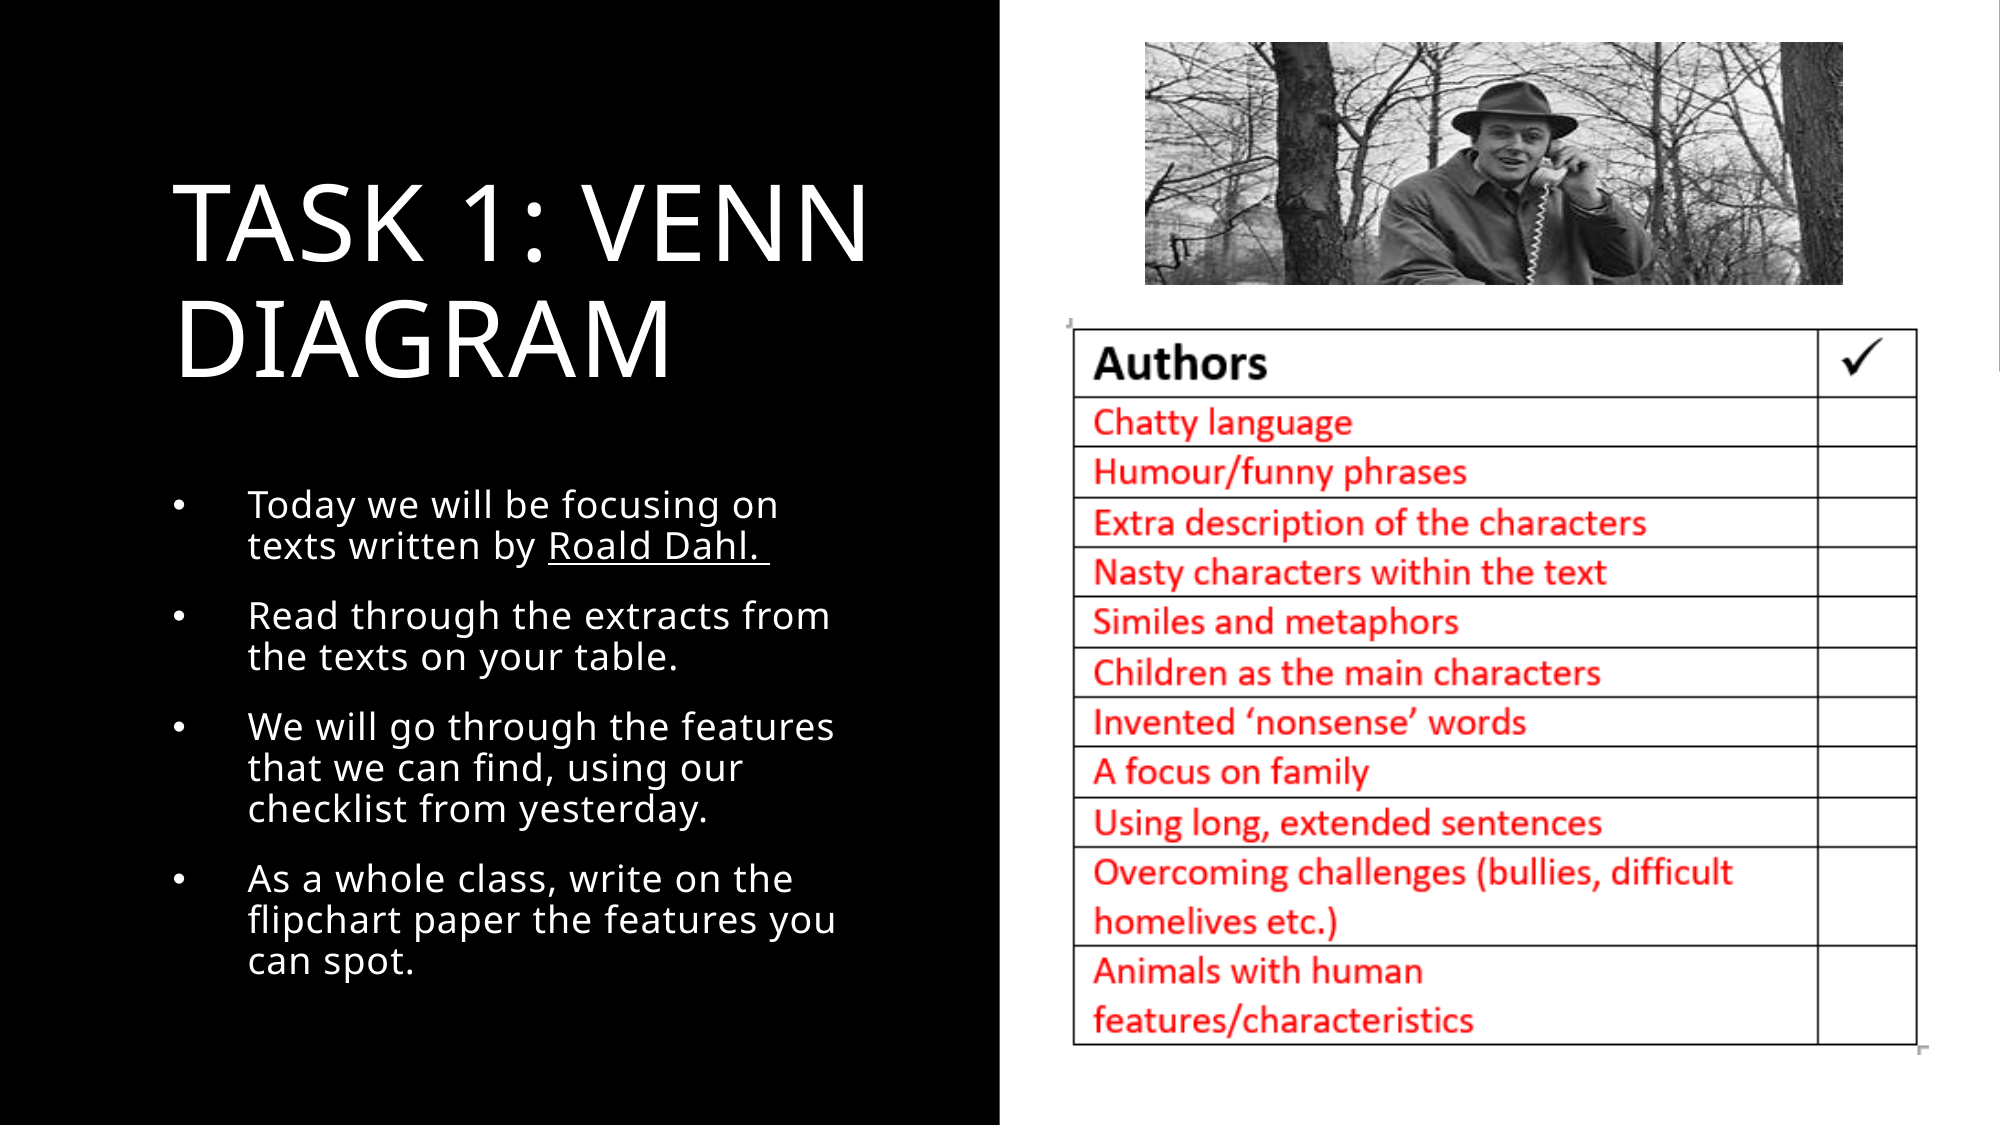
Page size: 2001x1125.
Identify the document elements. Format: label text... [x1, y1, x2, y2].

picture [1066, 318, 1929, 1055]
text_box [1001, 0, 2000, 1125]
title Task 1: VENN DIAGRAM [157, 104, 896, 465]
picture [1145, 42, 1843, 285]
text_box [0, 0, 1001, 1125]
list Today we will be focusing on texts written by Roald Dahl. Read through the extracts from the texts on your table. We will go through the features that we can find, using our checklist from yesterday. As a whole class, write on the flipchart paper the features you can spot. [157, 478, 896, 1014]
